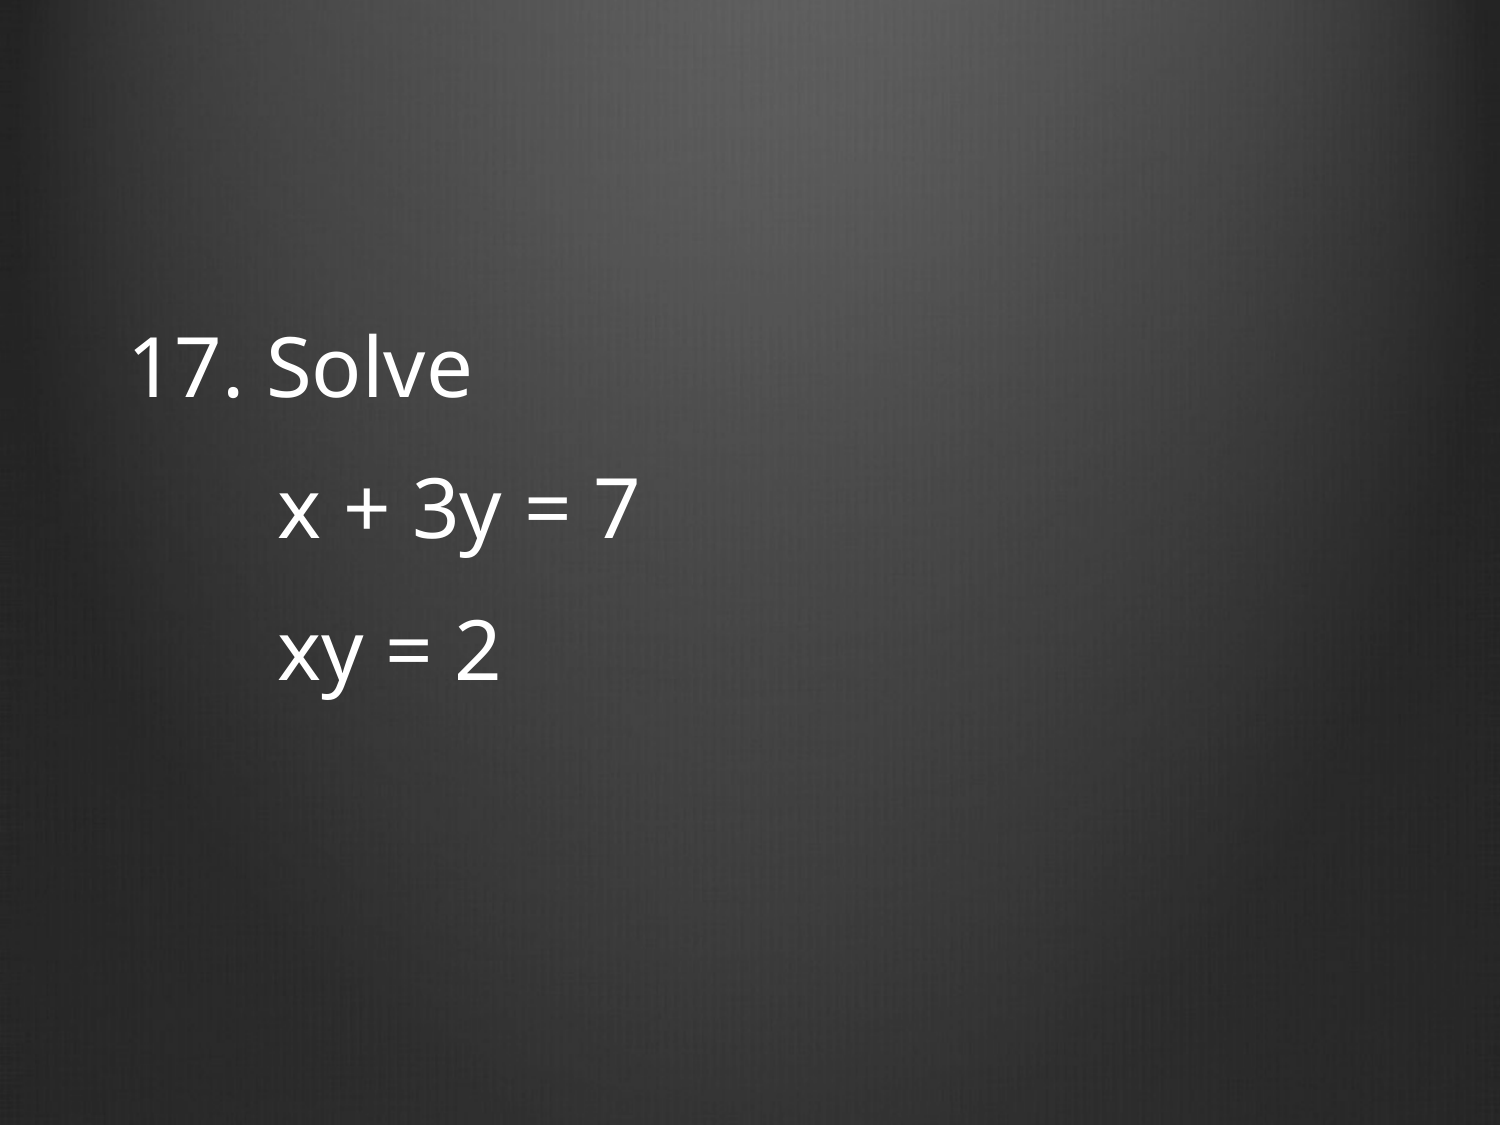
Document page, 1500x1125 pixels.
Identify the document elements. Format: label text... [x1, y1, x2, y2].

list 17. Solve x + 3y = 7 xy = 2 [112, 306, 1388, 1005]
